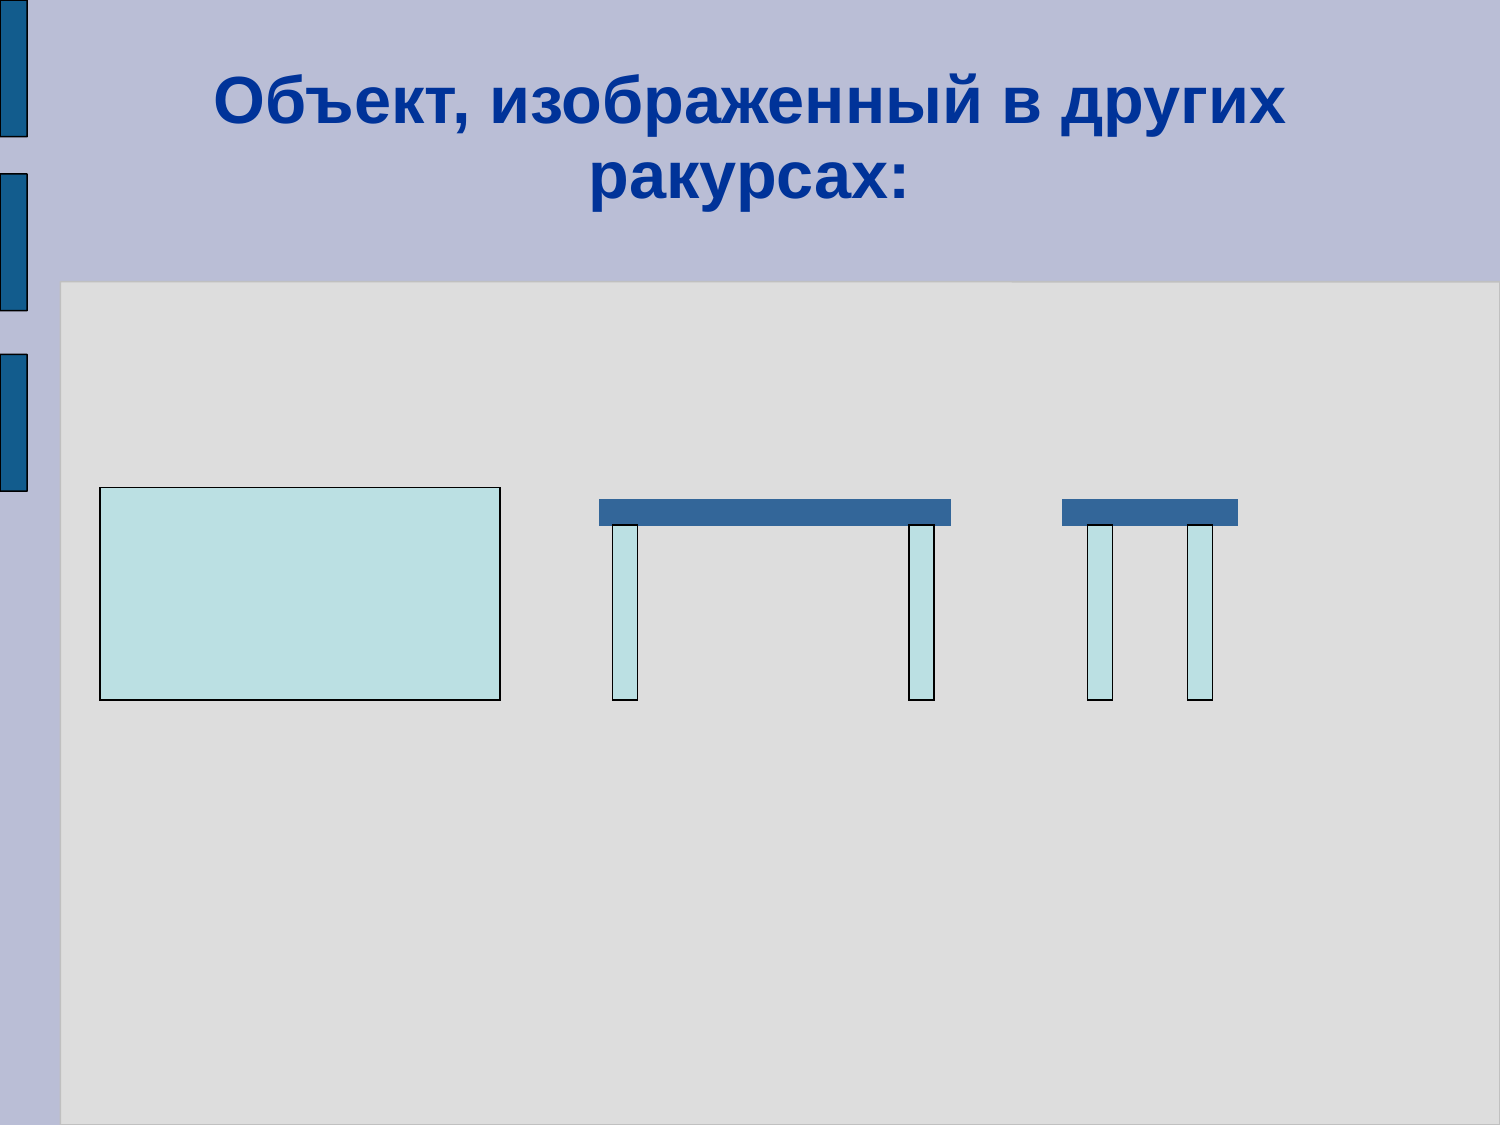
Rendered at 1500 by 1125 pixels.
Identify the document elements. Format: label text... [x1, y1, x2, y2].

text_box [599, 499, 950, 700]
title Объект, изображенный в других ракурсах: [75, 45, 1425, 233]
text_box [1062, 499, 1238, 700]
text_box [99, 487, 500, 700]
